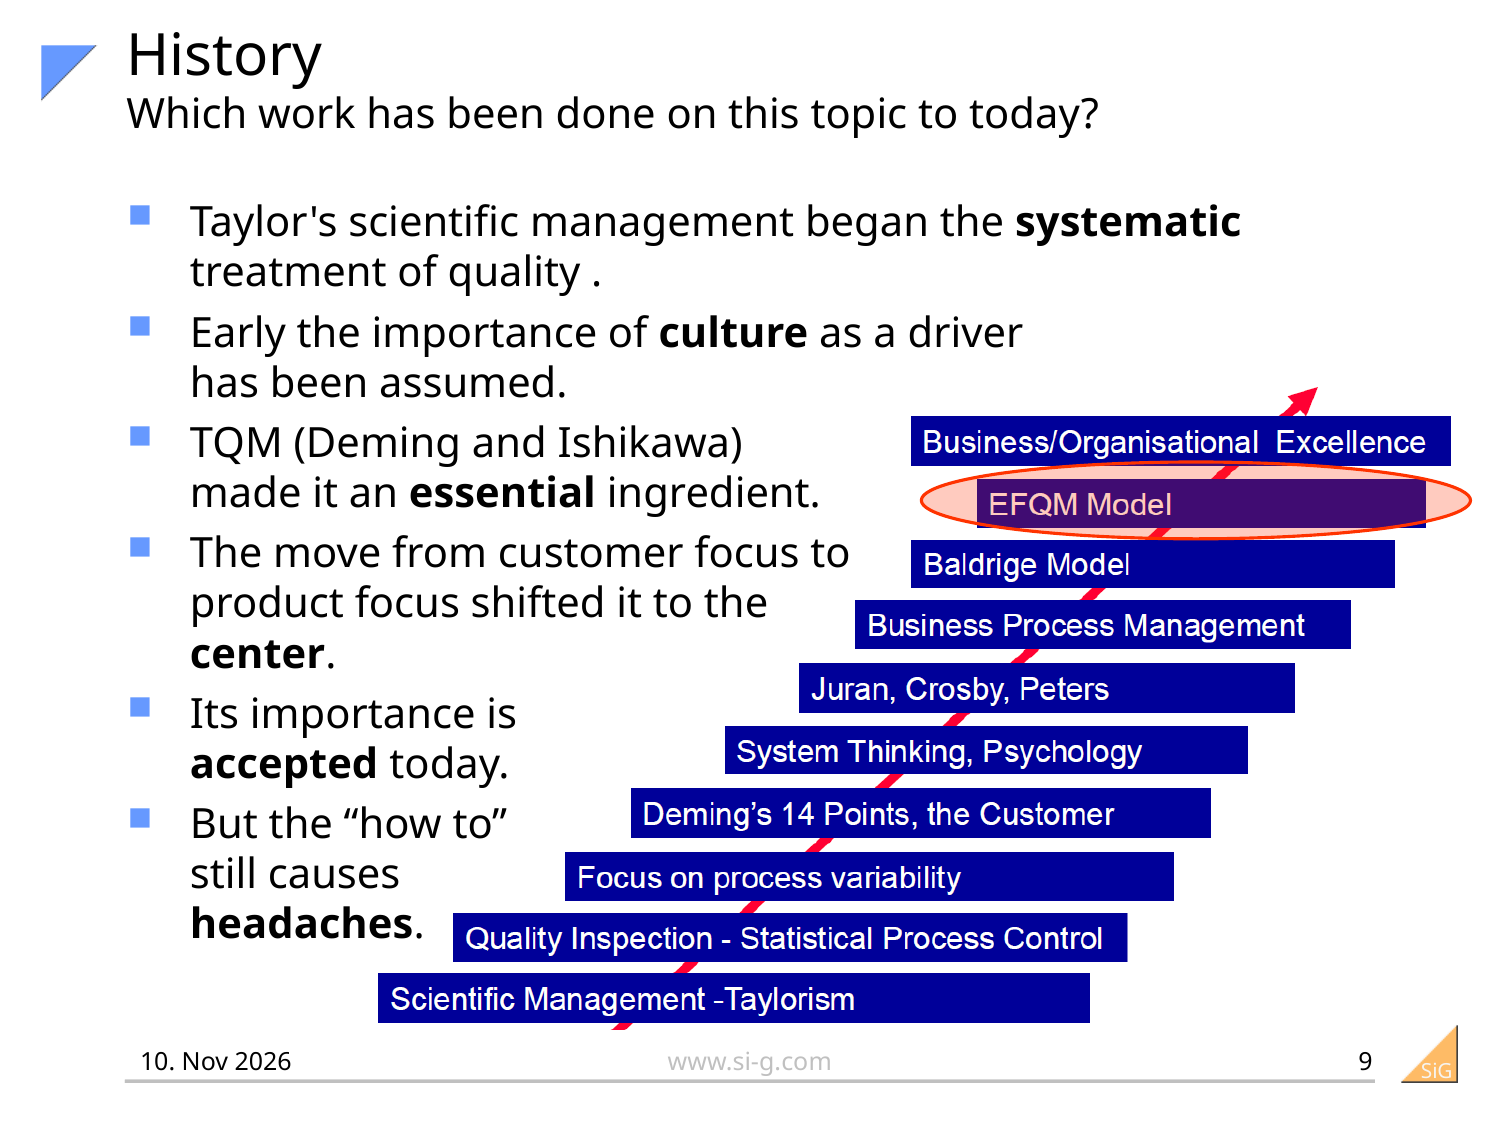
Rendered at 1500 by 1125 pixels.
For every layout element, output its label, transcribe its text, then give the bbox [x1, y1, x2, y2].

text_box [1456, 488, 1471, 513]
slide_number 9 [987, 1037, 1388, 1100]
list Taylor's scientific management began the systematic treatment of quality . Early the importance of culture as a driver has been assumed. TQM (Deming and Ishikawa) made it an essential ingredient. The move from customer focus to product focus shifted it to the center. Its importance is accepted today. But the “how to” still causes headaches. [112, 187, 1375, 988]
slide_number 2-May-12 [125, 1038, 513, 1100]
picture [40, 44, 98, 102]
footer www.si-g.com [513, 1038, 987, 1100]
picture [371, 385, 1458, 1083]
title History Which work has been done on this topic to today? [111, 45, 1375, 109]
